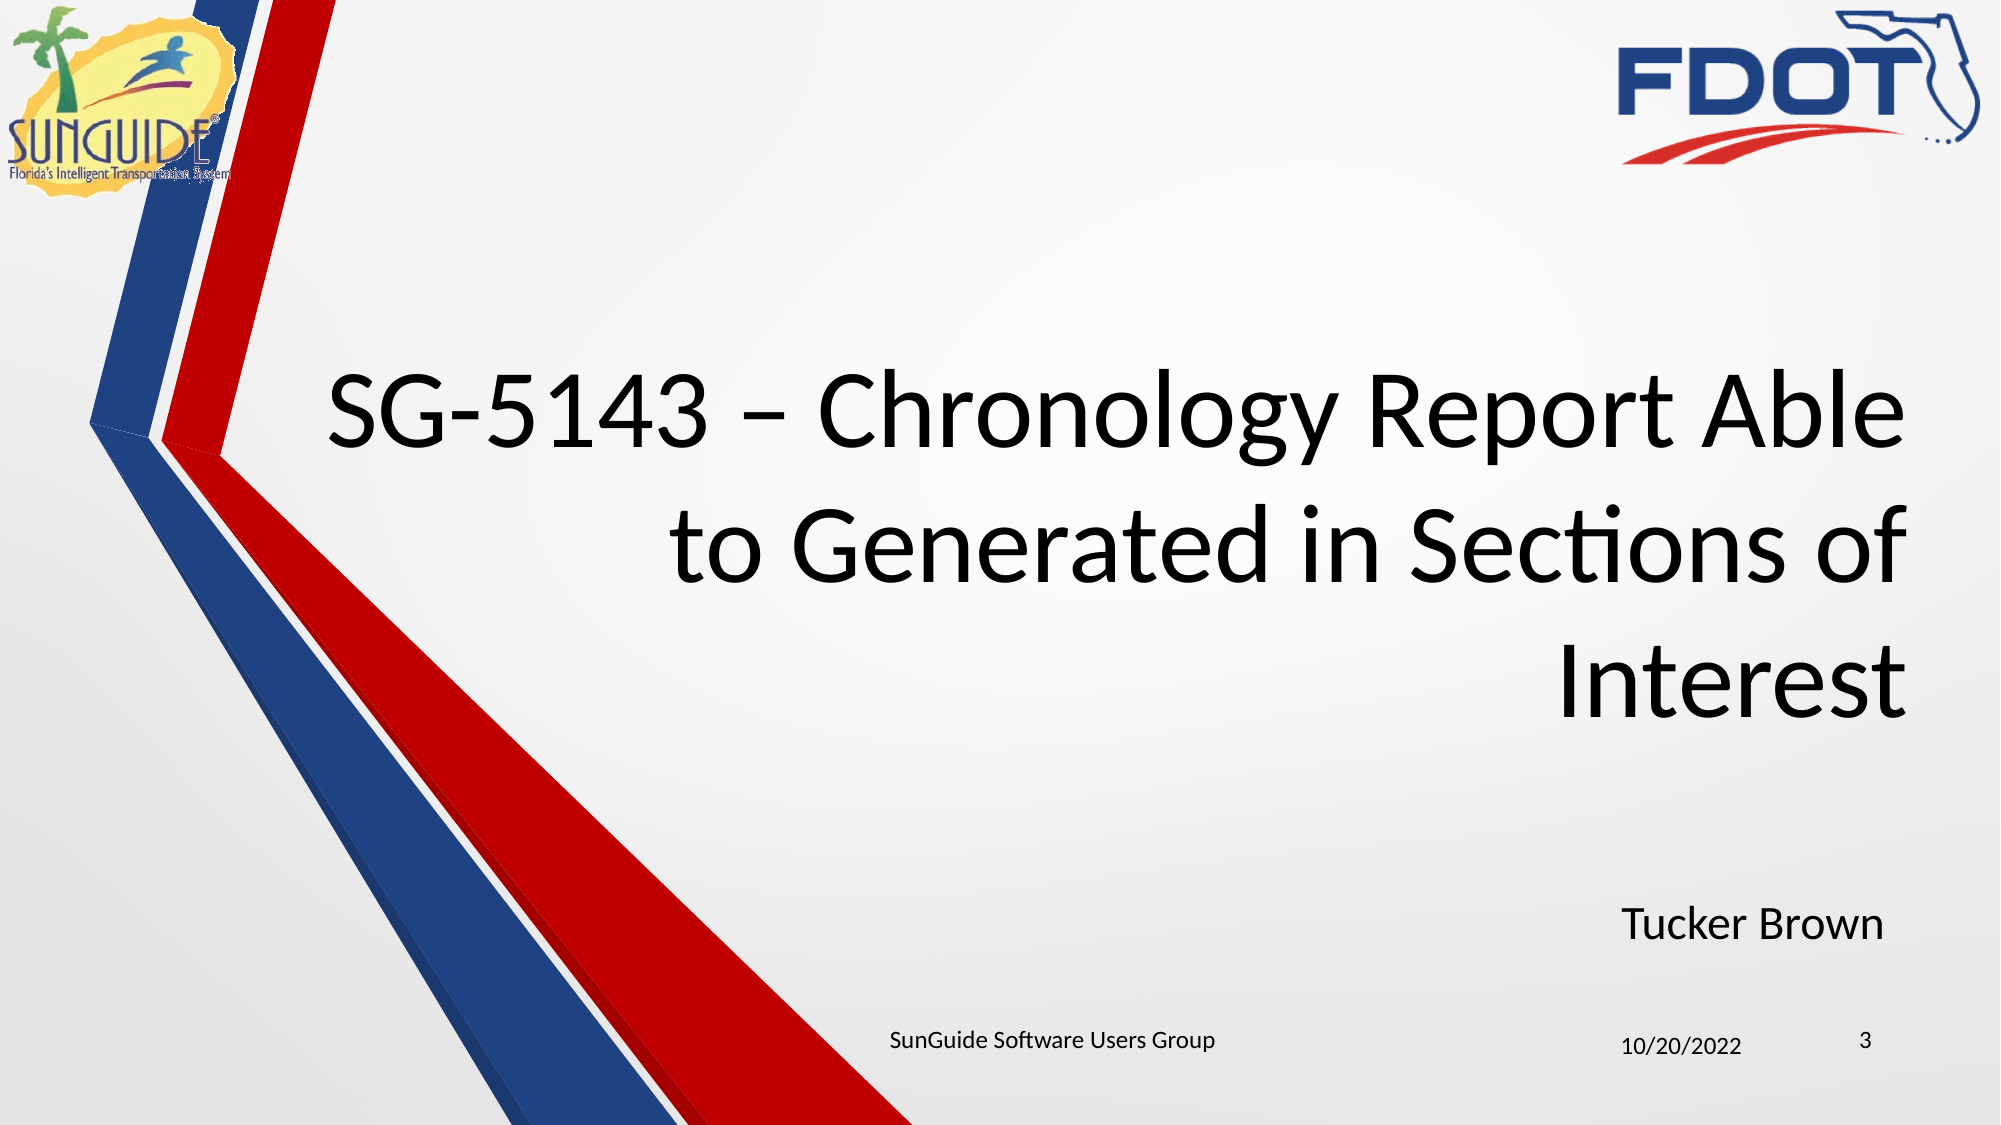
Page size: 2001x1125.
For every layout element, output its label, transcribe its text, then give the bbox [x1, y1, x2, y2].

picture [2, 0, 249, 209]
slide_number 3 [1796, 1009, 1887, 1069]
subtitle Tucker Brown [753, 730, 1900, 958]
footer SunGuide Software Users Group [874, 1009, 1584, 1069]
picture [1611, 0, 1983, 172]
title SG-5143 – Chronology Report Able to Generated in Sections of Interest [276, 219, 1924, 748]
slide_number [1569, 1014, 1758, 1075]
